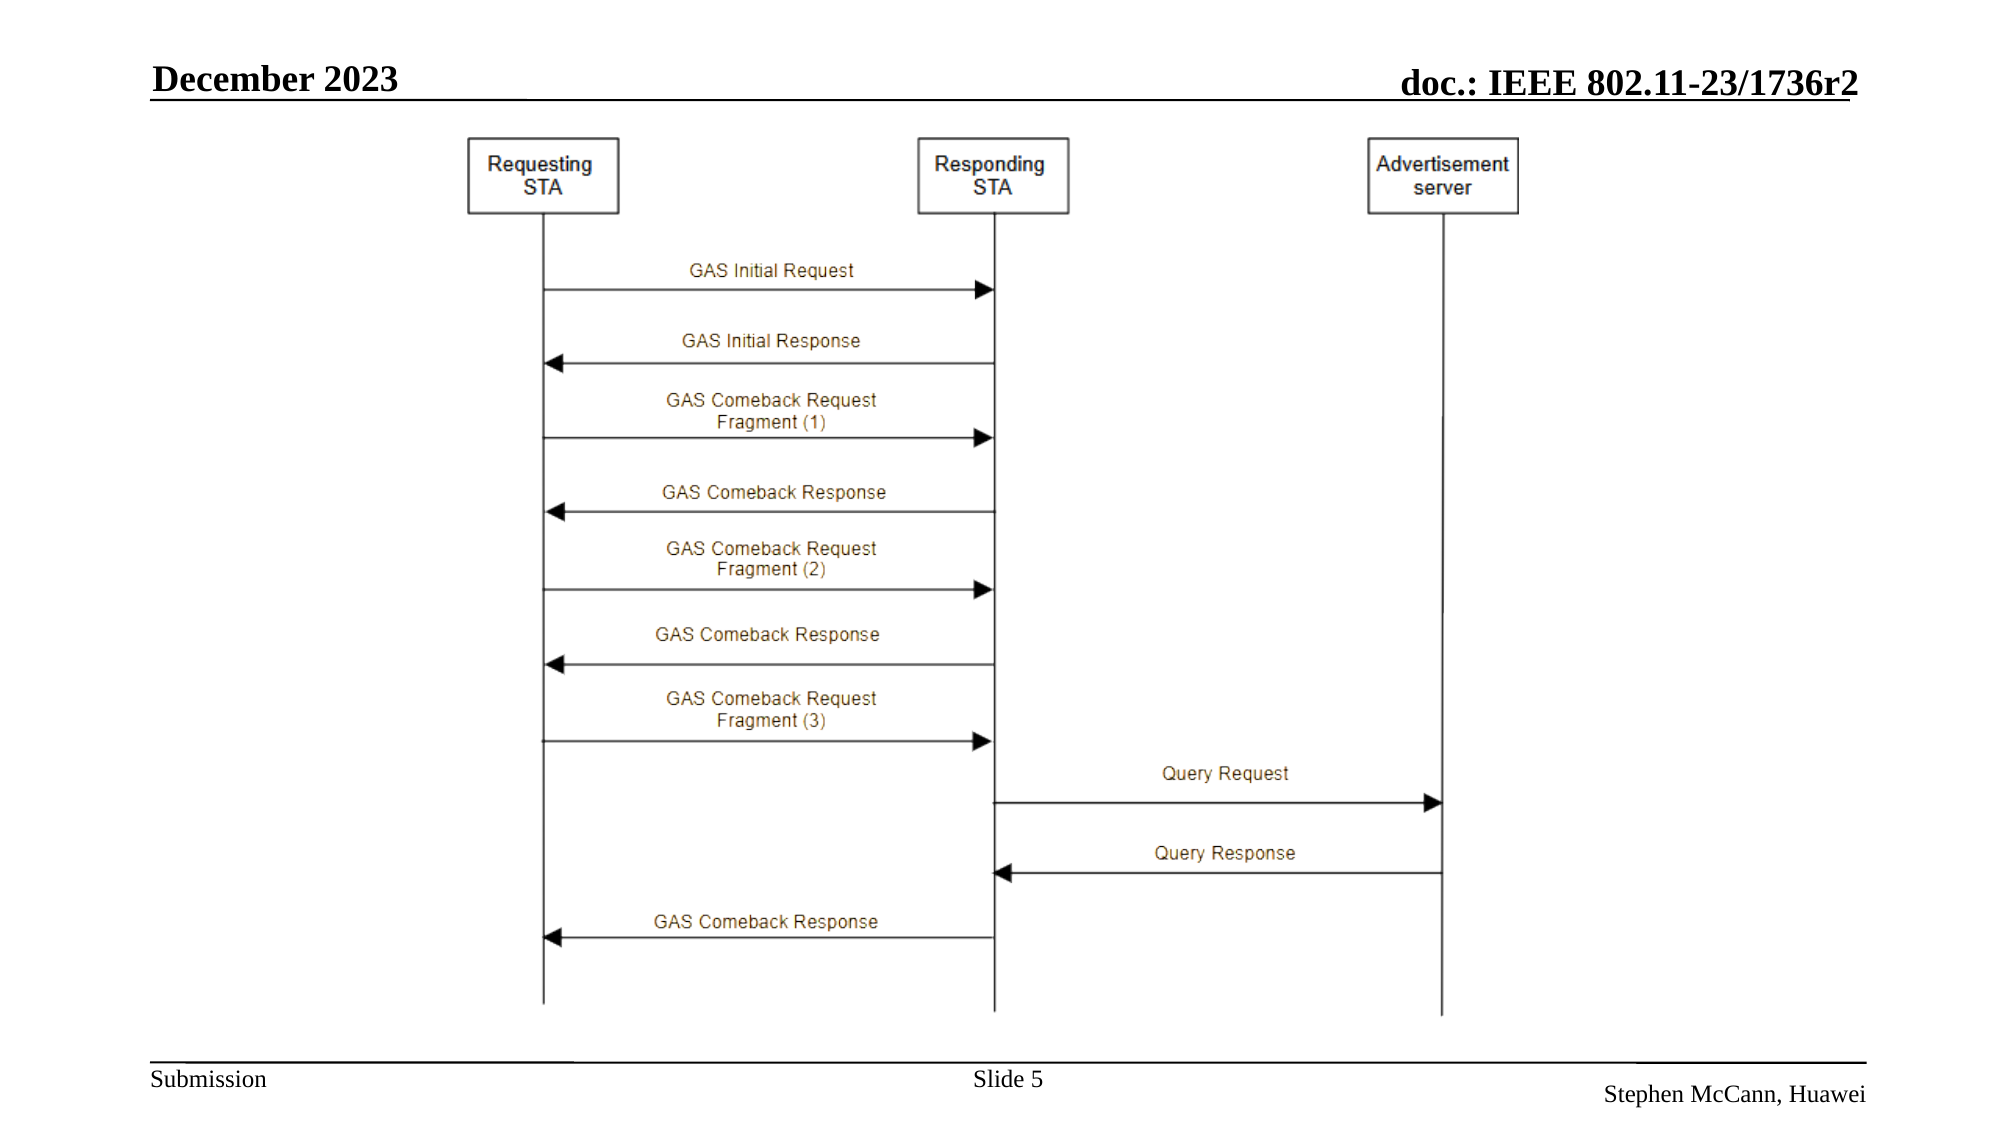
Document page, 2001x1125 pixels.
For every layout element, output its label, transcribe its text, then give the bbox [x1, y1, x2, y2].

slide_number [152, 54, 563, 100]
footer Stephen McCann, Huawei [1523, 1076, 1867, 1108]
picture [467, 137, 1519, 1125]
